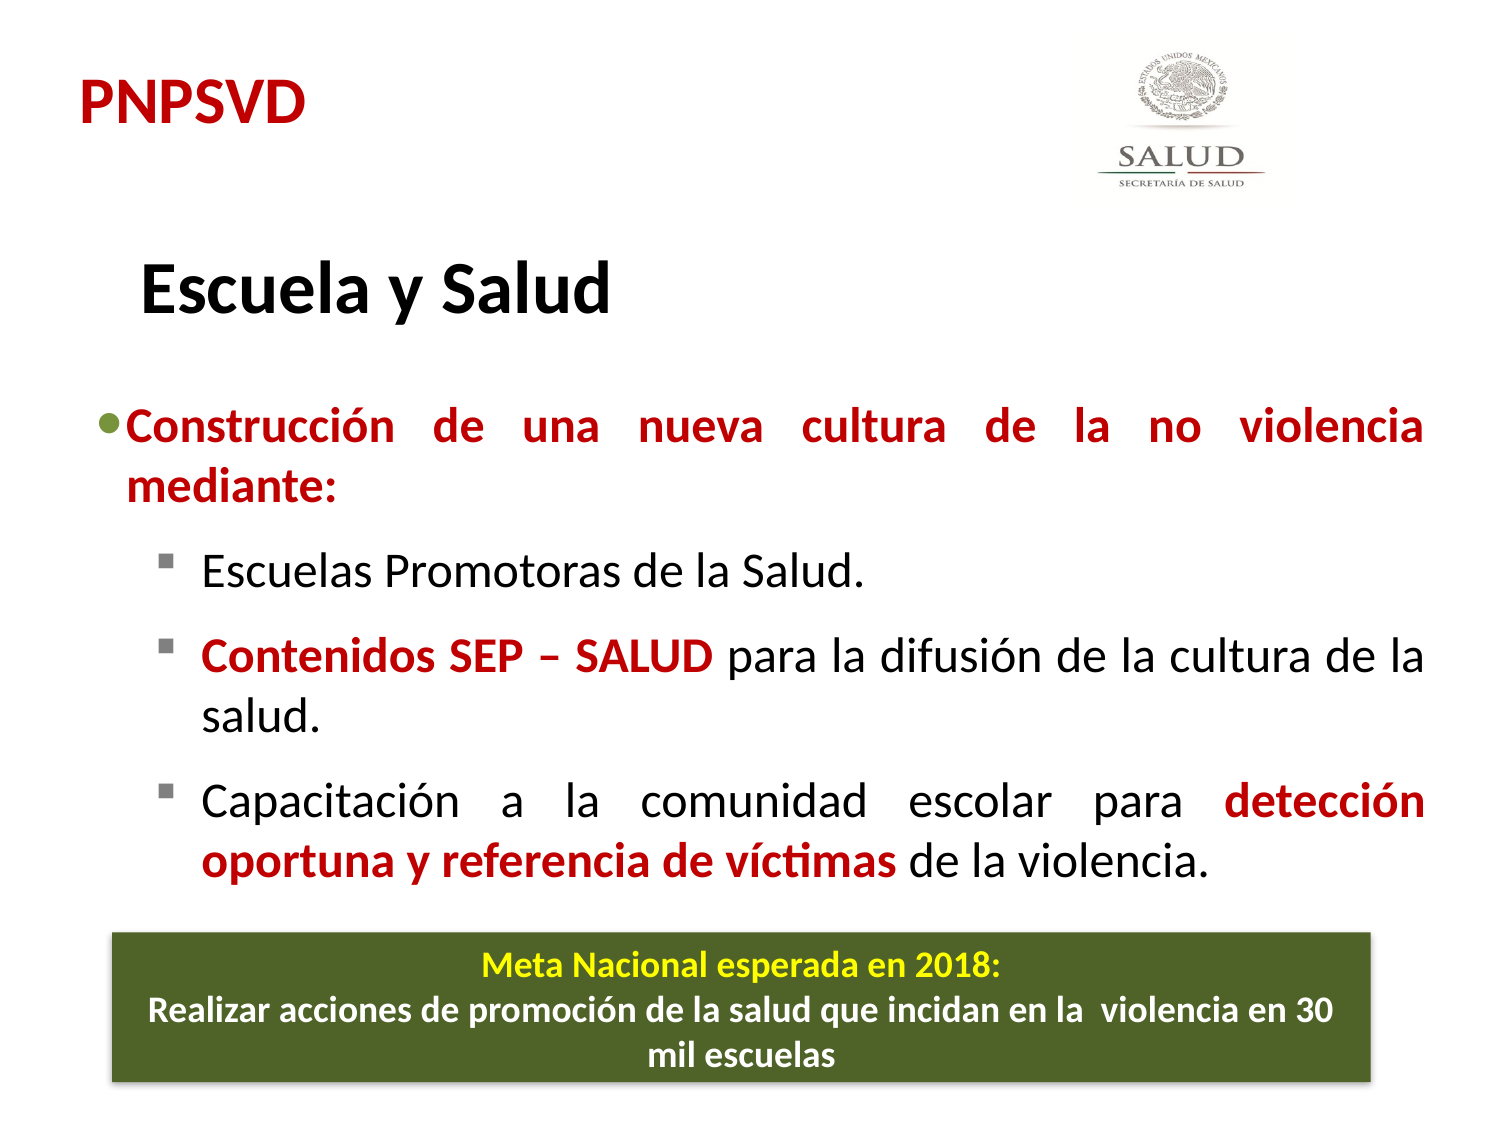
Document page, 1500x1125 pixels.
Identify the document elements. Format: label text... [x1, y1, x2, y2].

text_box PNPSVD [64, 4, 1388, 145]
text_box Construcción de una nueva cultura de la no violencia mediante: Escuelas Promotoras de la Salud. Contenidos SEP – SALUD para la difusión de la cultura de la salud. Capacitación a la comunidad escolar para detección oportuna y referencia de víctimas de la violencia. [81, 385, 1441, 895]
text_box Meta Nacional esperada en 2018: Realizar acciones de promoción de la salud que incidan en la violencia en 30 mil escuelas [112, 932, 1371, 1083]
text_box Escuela y Salud [112, 231, 1199, 337]
picture [1068, 30, 1294, 209]
